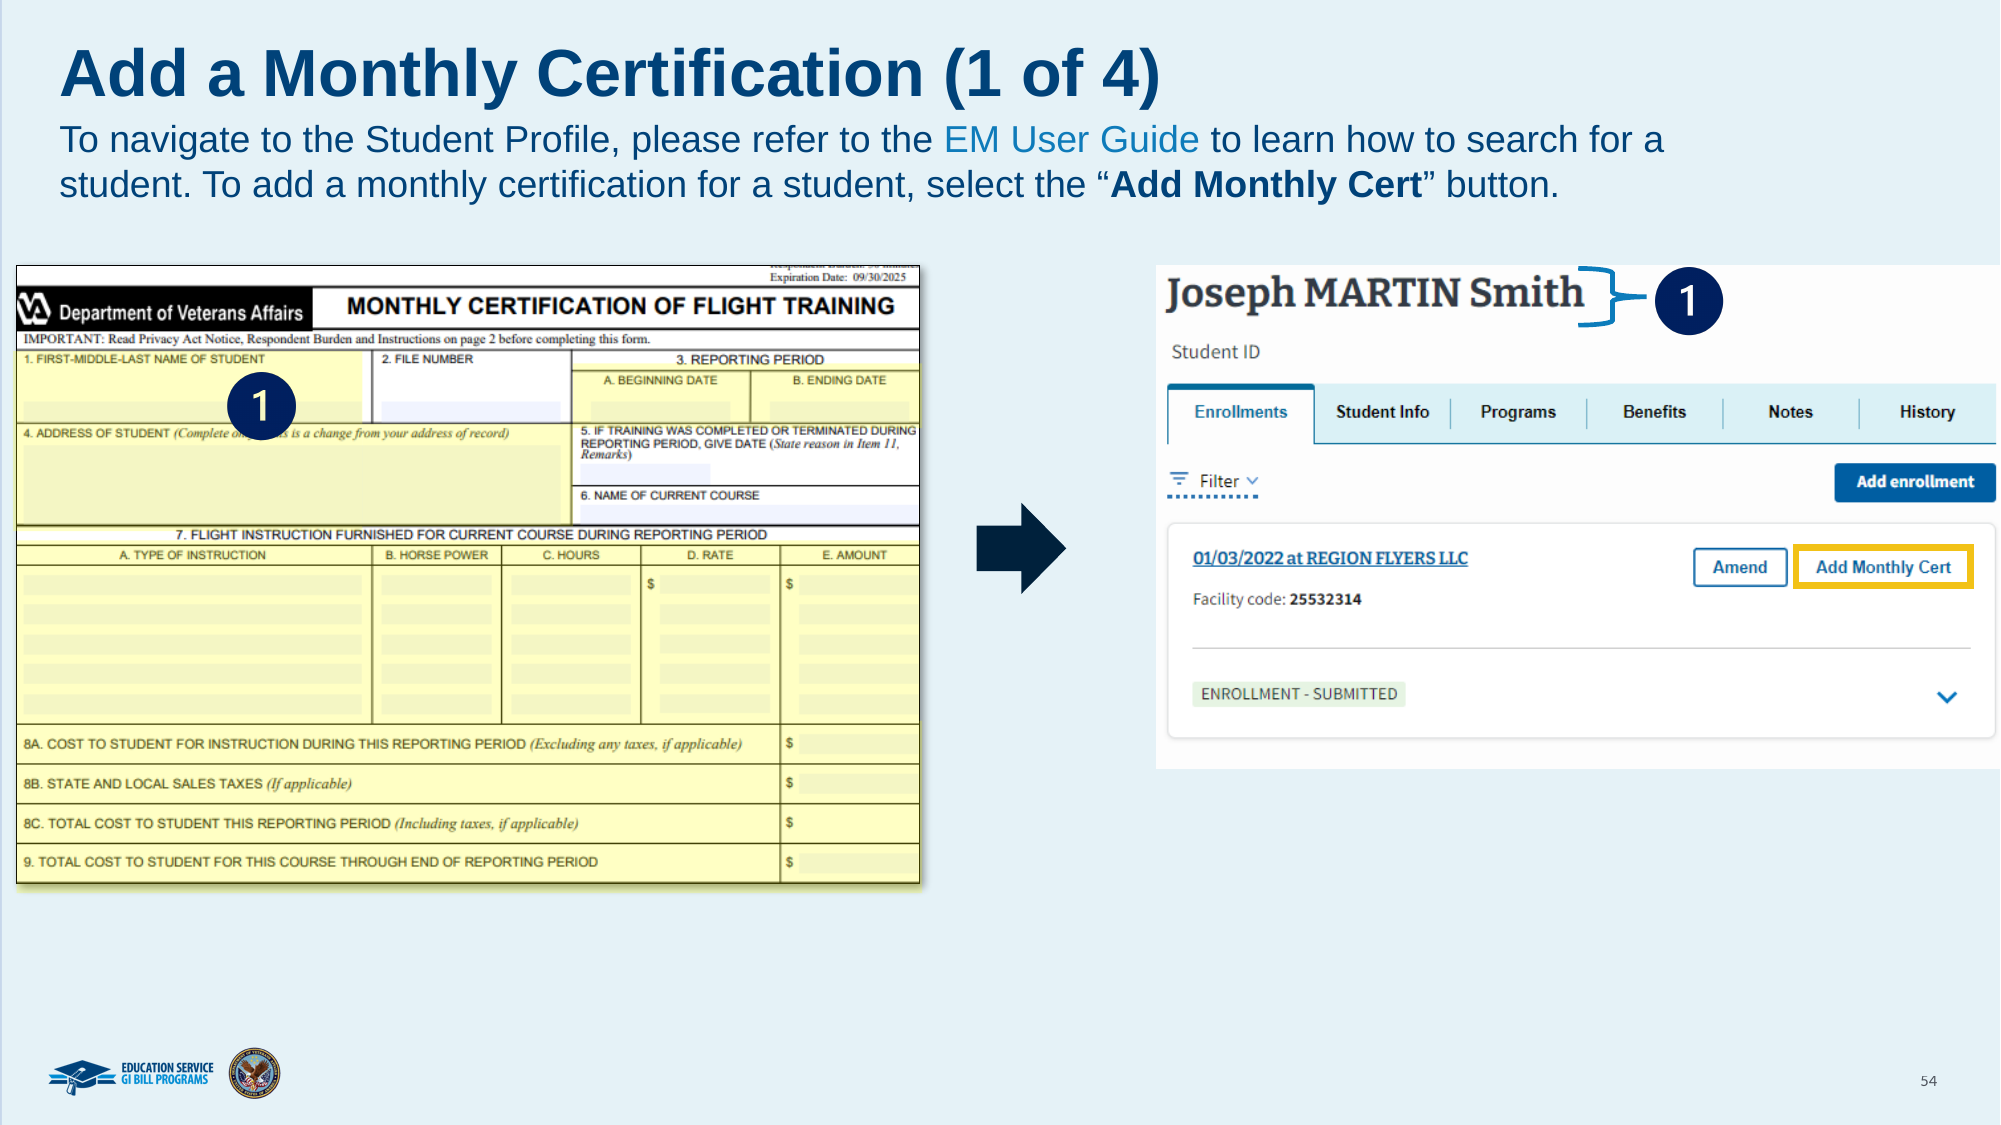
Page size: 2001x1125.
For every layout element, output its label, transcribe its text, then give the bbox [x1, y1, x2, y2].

picture [1156, 258, 2000, 769]
text_box To navigate to the Student Profile, please refer to the EM User Guide to learn how to search for a student. To add a monthly certification for a student, select the “Add Monthly Cert” button. [59, 114, 1769, 222]
text_box [12, 350, 16, 532]
text_box [16, 720, 923, 894]
text_box [975, 500, 1068, 597]
picture [16, 265, 920, 884]
title Add a Monthly Certification (1 of 4) [59, 45, 1935, 141]
picture [39, 1044, 290, 1104]
